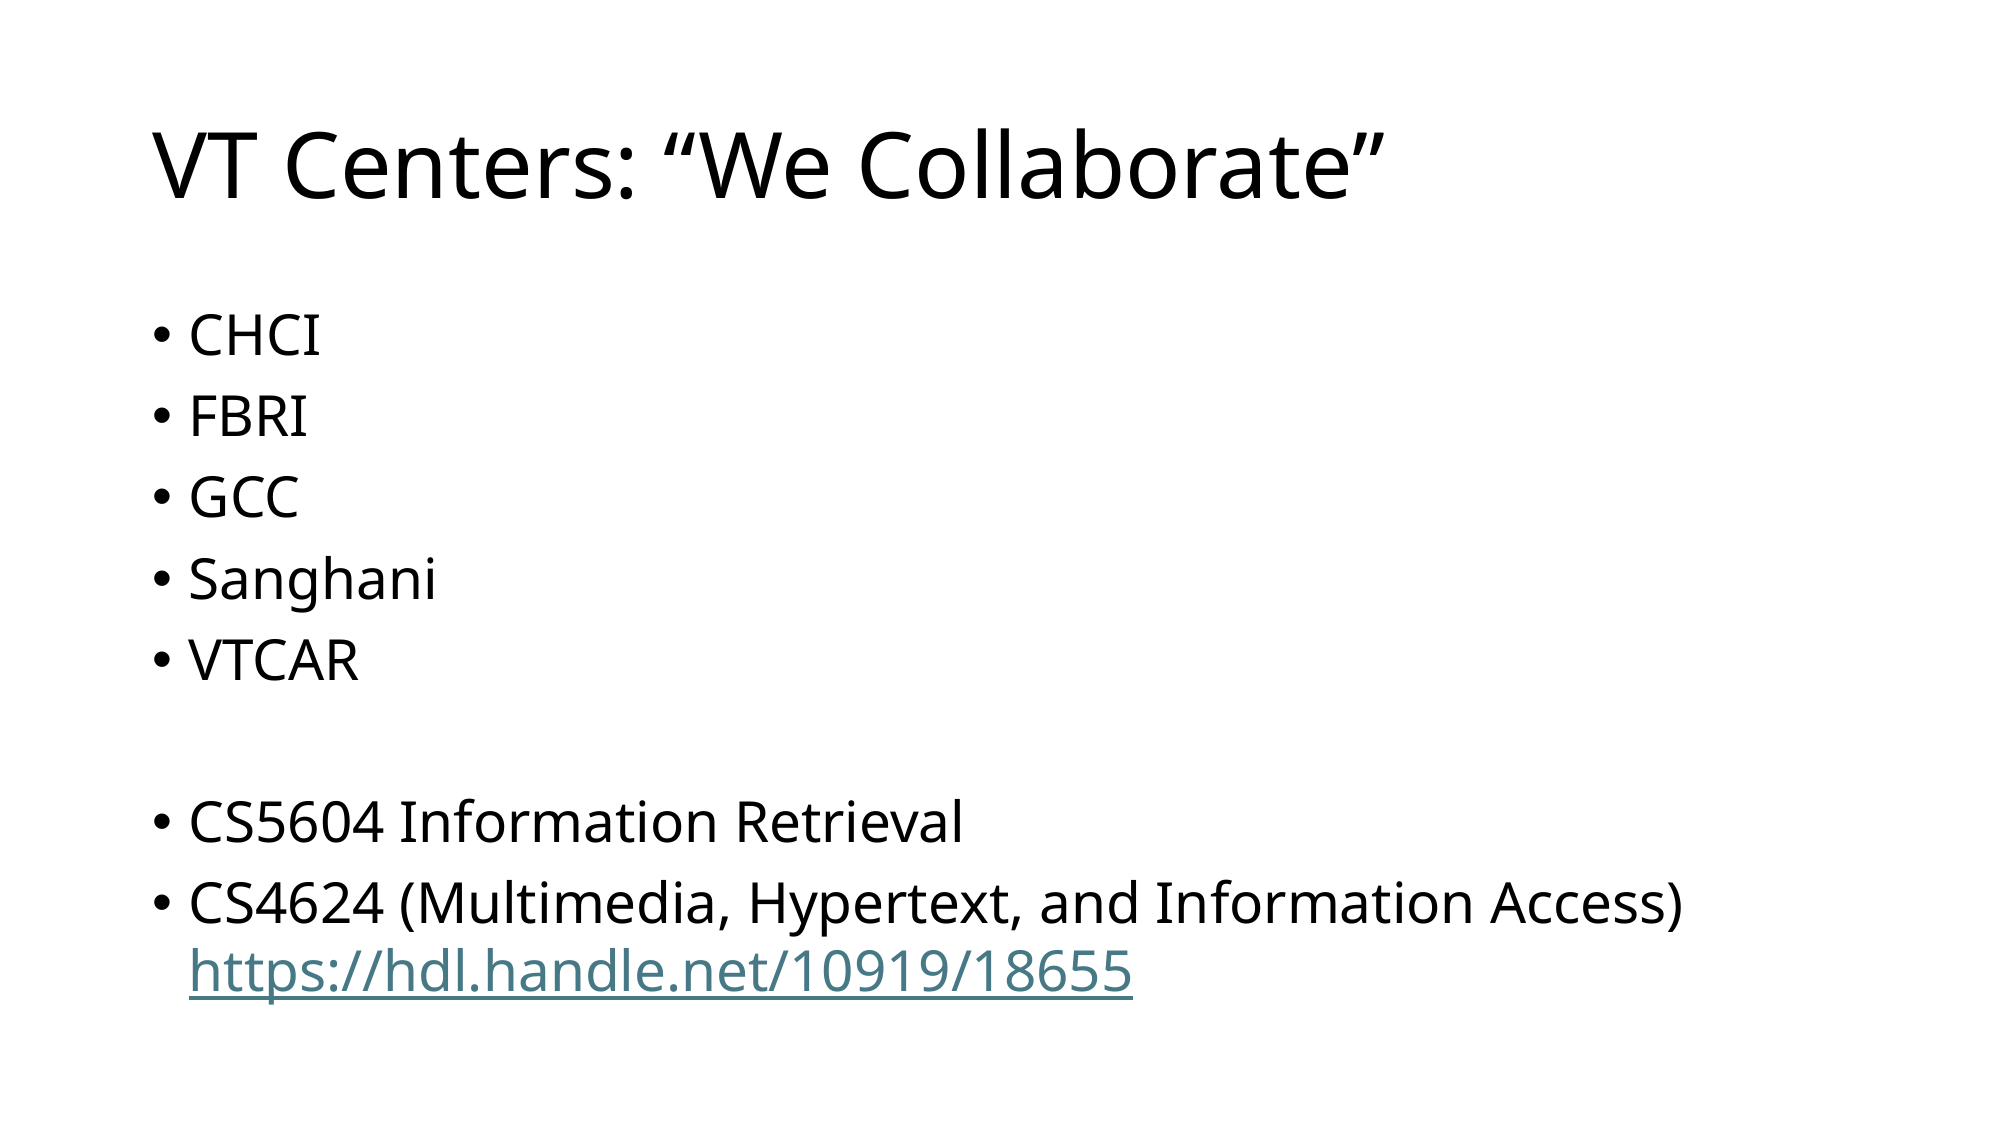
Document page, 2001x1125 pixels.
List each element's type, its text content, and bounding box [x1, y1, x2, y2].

title VT Centers: “We Collaborate” [137, 59, 1863, 278]
list CHCI FBRI GCC Sanghani VTCAR CS5604 Information Retrieval CS4624 (Multimedia, Hypertext, and Information Access) https://hdl.handle.net/10919/18655 [137, 299, 1863, 1014]
